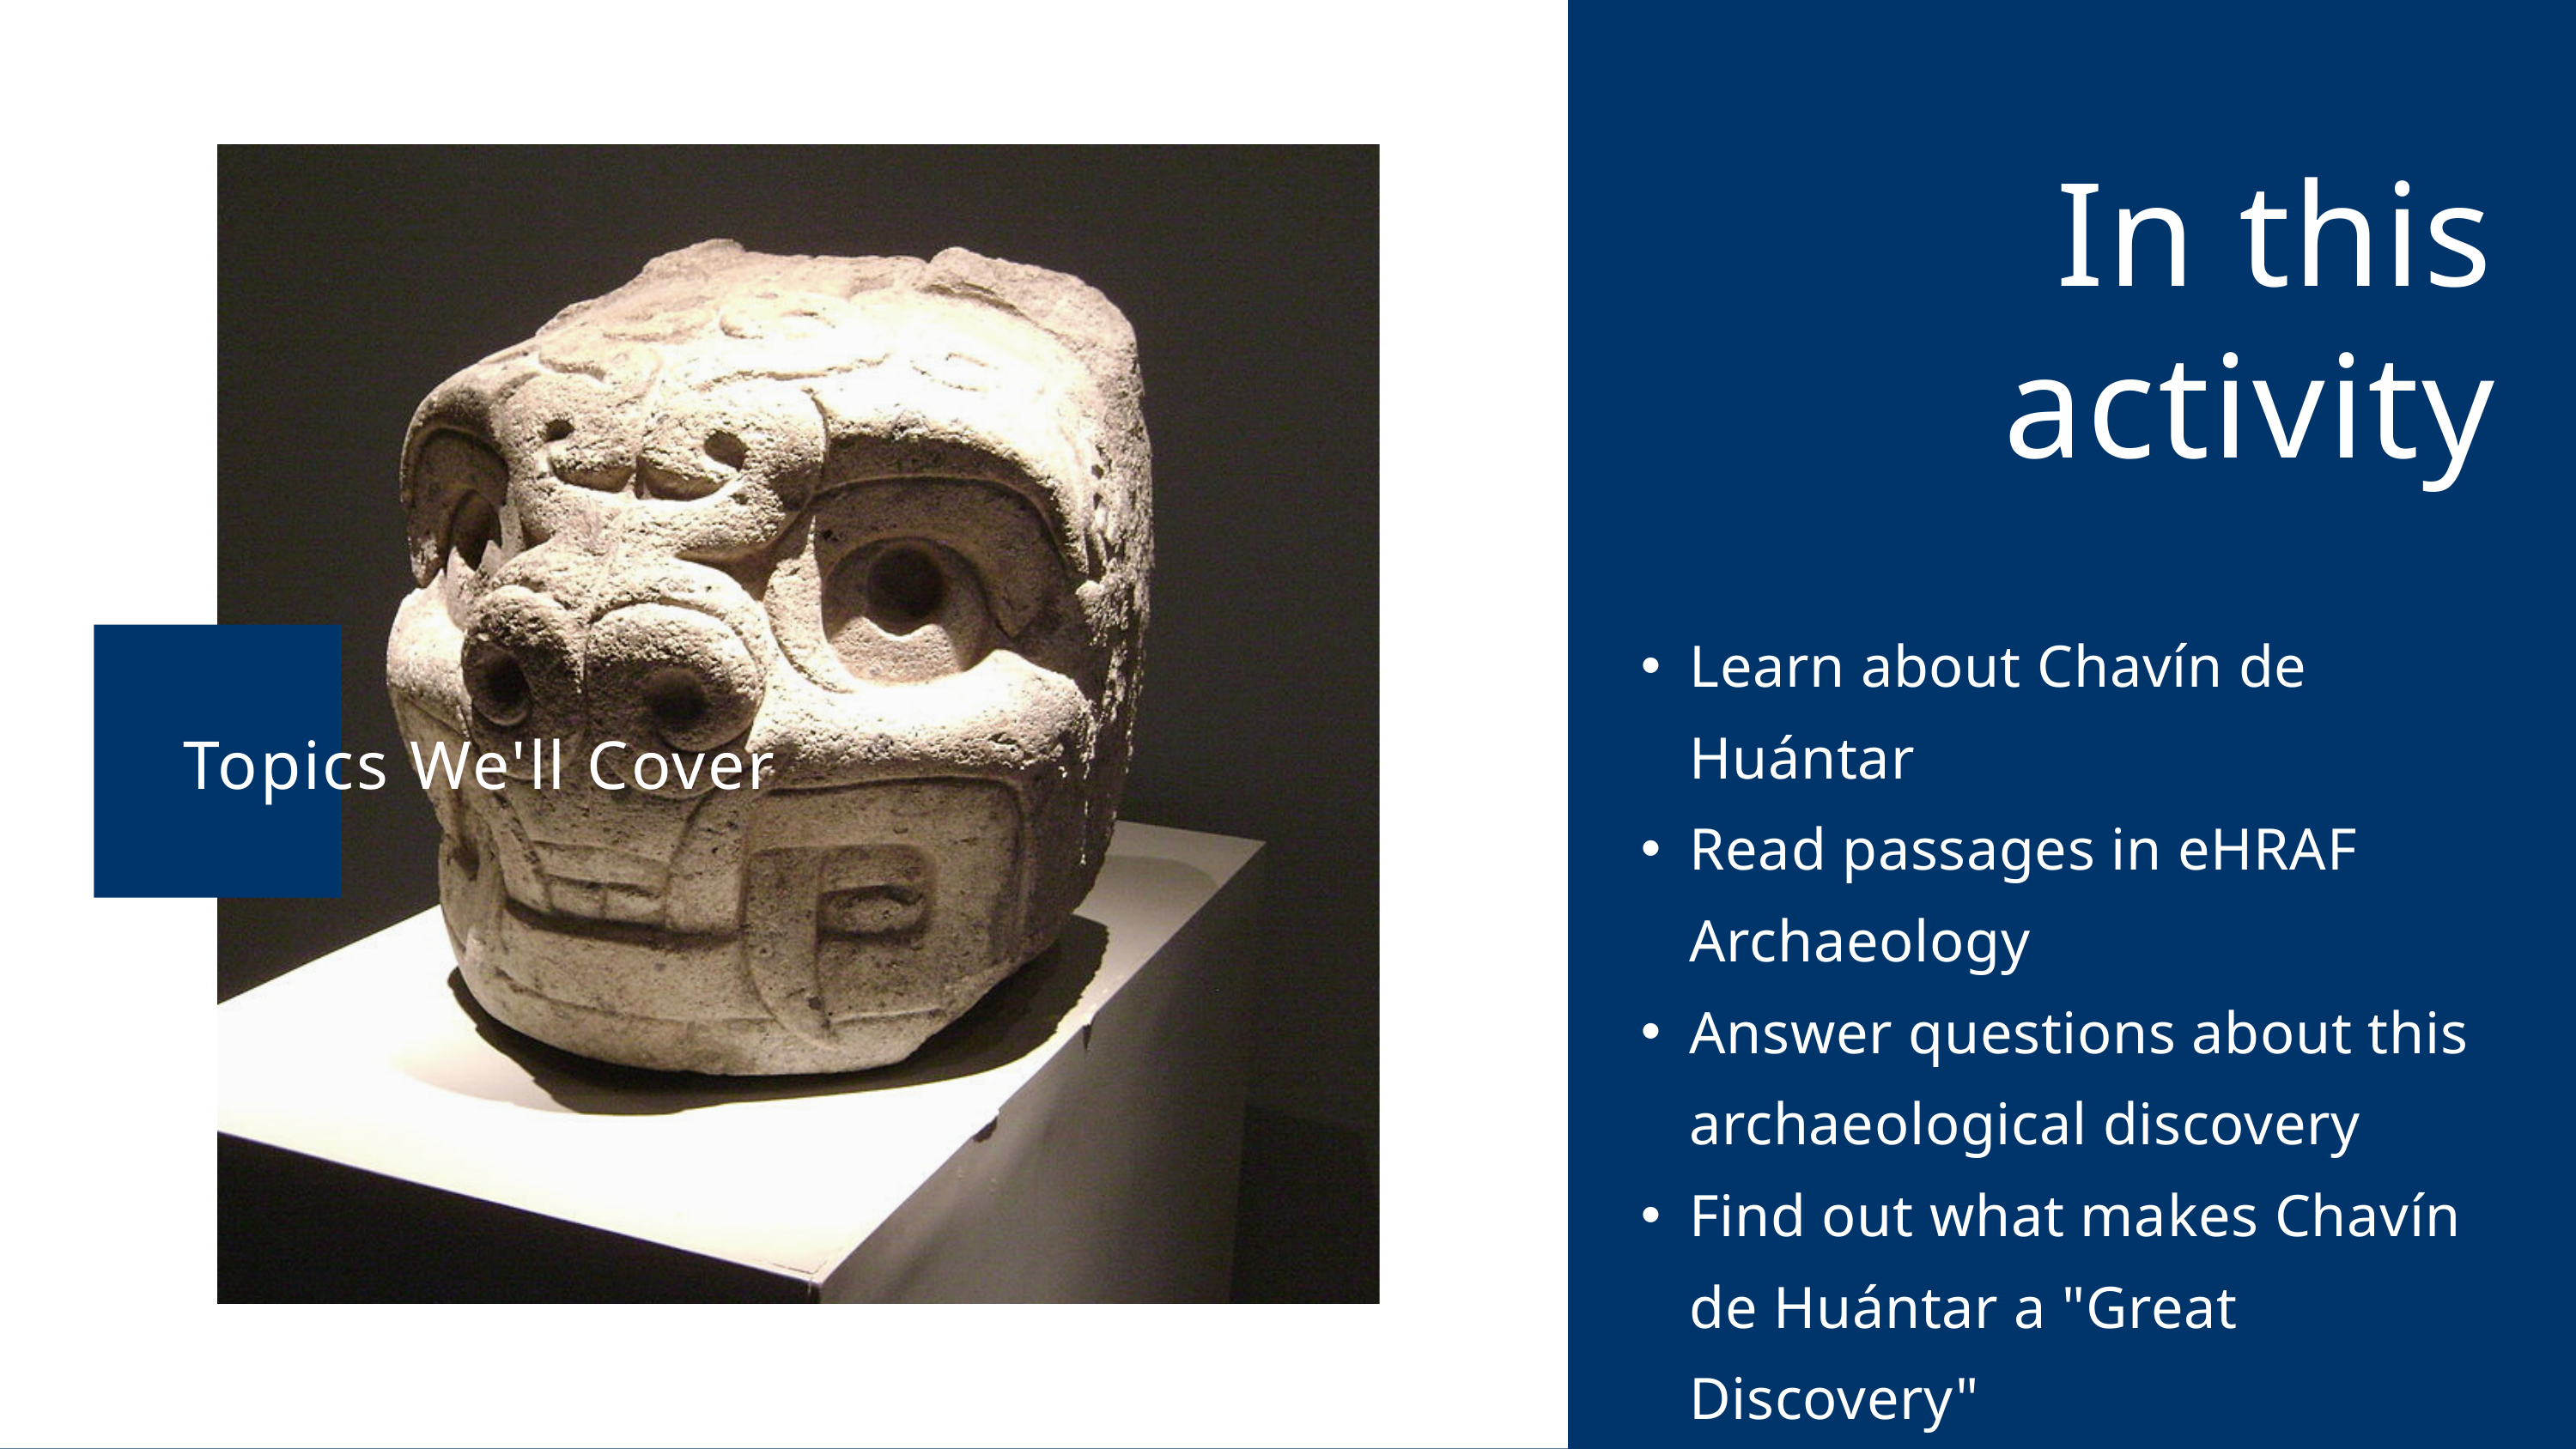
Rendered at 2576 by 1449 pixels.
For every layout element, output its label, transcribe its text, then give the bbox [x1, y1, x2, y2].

text_box [94, 624, 341, 898]
text_box [0, 0, 1568, 1449]
text_box Learn about Chavín de Huántar Read passages in eHRAF Archaeology Answer questions about this archaeological discovery Find out what makes Chavín de Huántar a "Great Discovery" [1592, 607, 2517, 1432]
text_box Topics We'll Cover [183, 723, 900, 803]
text_box [217, 144, 1380, 1304]
text_box In this activity [1788, 143, 2496, 488]
